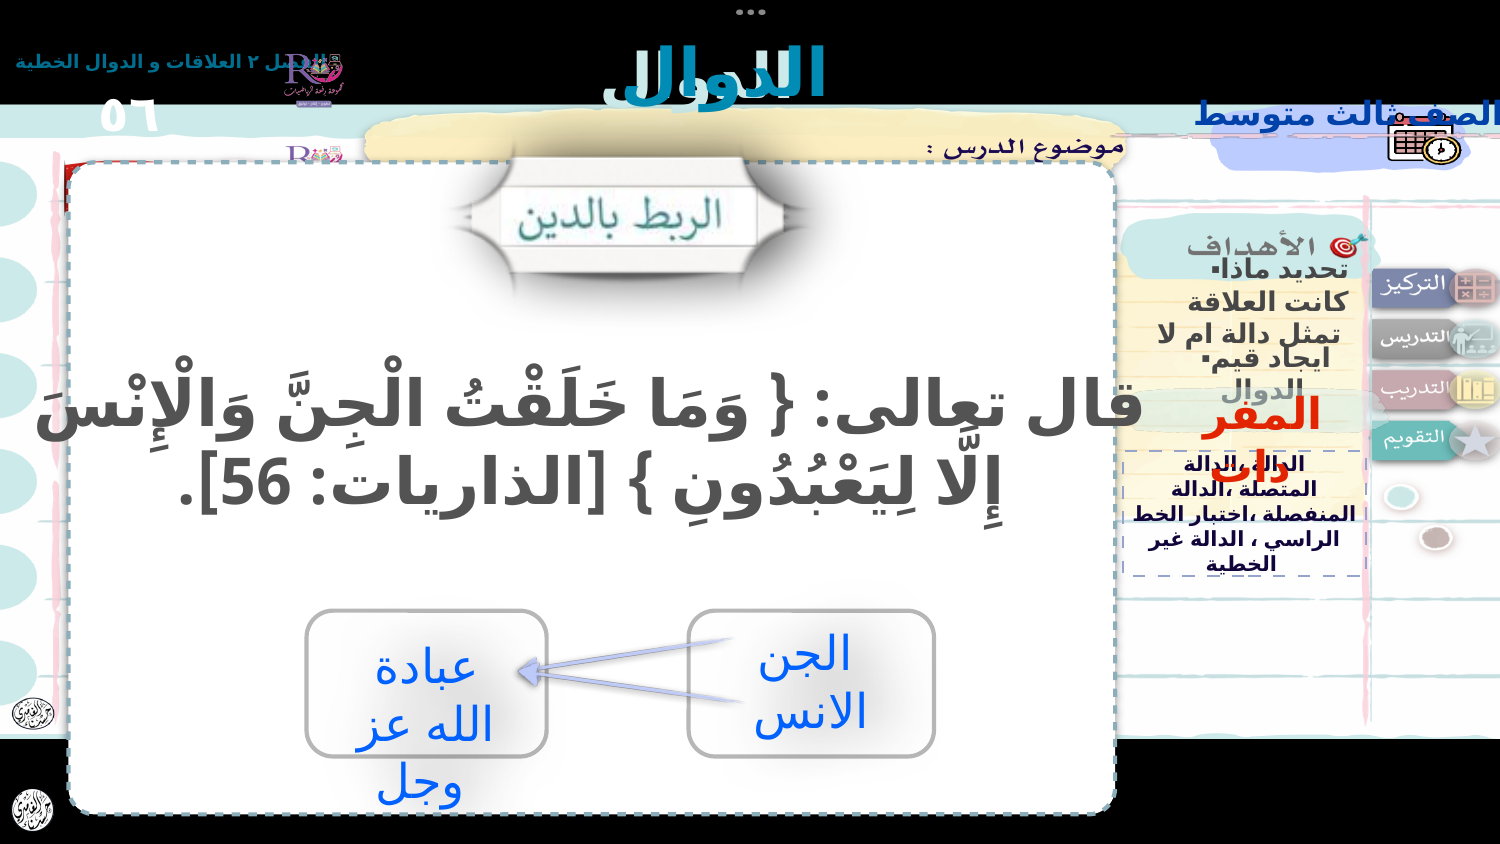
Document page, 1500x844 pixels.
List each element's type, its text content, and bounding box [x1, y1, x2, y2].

text_box قال تعالى: { وَمَا خَلَقْتُ الْجِنَّ وَالْإِنْسَ إِلَّا لِيَعْبُدُونِ } [الذاريات: 56]. [32, 362, 1149, 595]
text_box عبادة الله عز وجل [334, 635, 519, 808]
text_box [688, 717, 708, 756]
text_box [690, 614, 701, 627]
picture [0, 0, 1500, 844]
text_box [306, 611, 327, 735]
text_box ٥٦ [74, 81, 184, 142]
text_box الجن الانس [719, 622, 903, 738]
